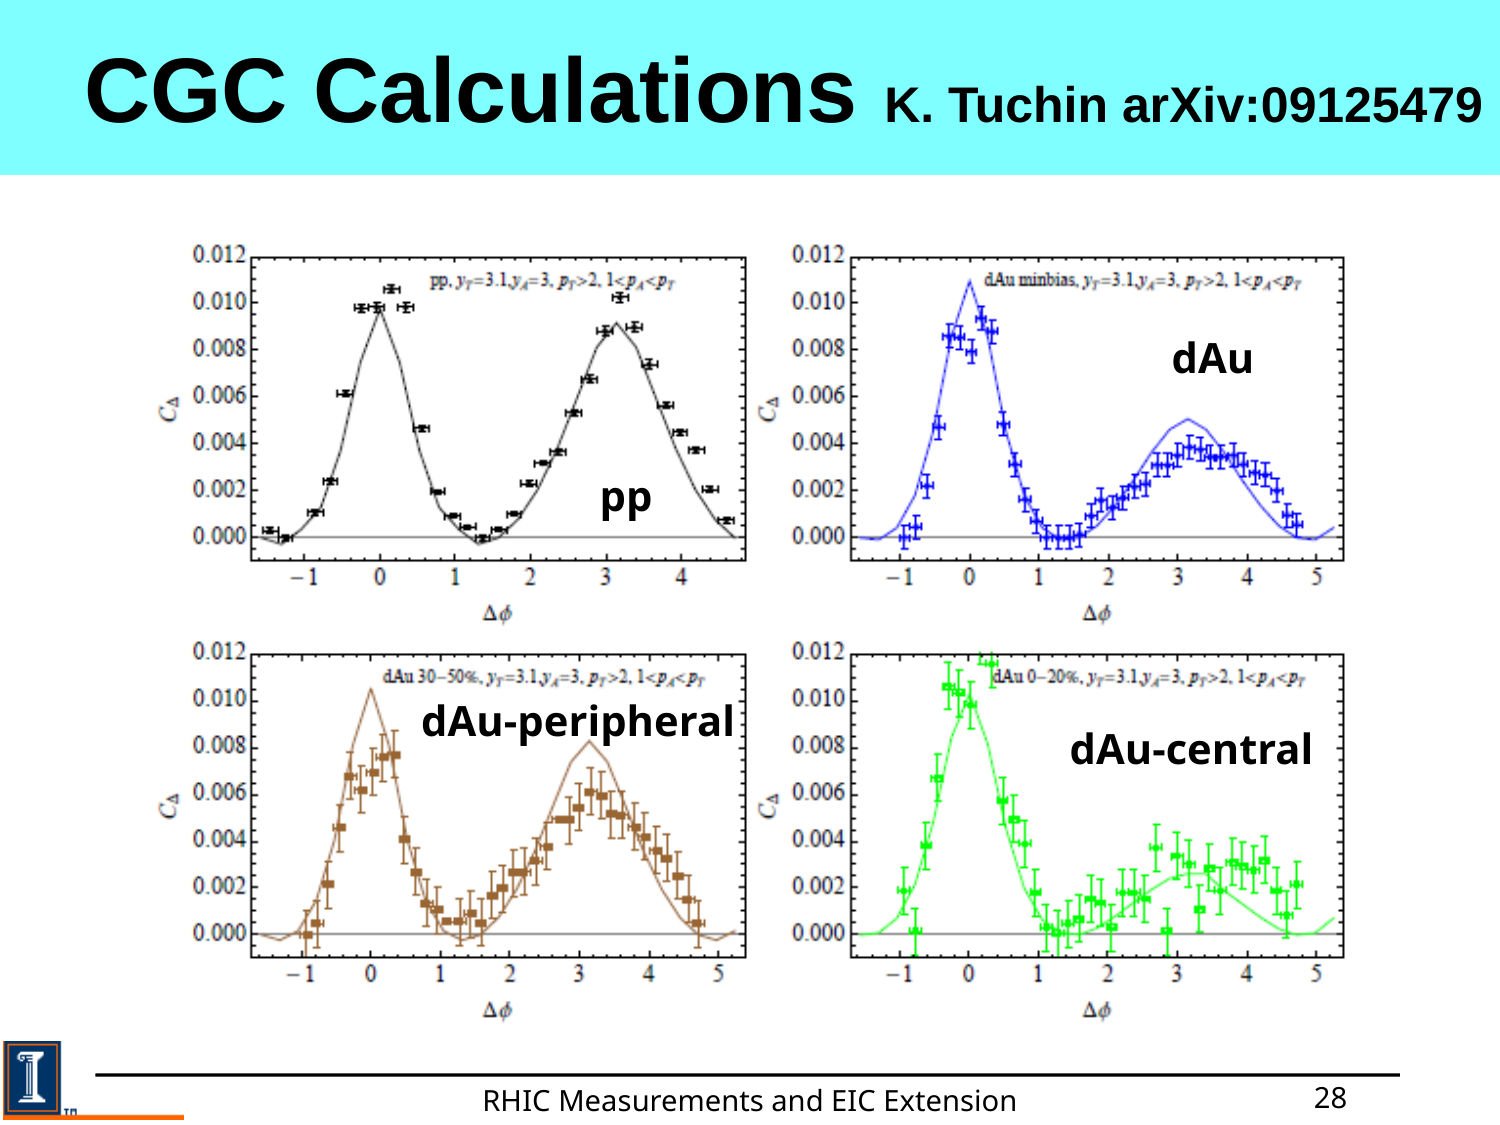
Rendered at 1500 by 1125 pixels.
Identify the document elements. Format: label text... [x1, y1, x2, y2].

text_box CGC Calculations K. Tuchin arXiv:09125479 [69, 23, 1499, 149]
slide_number 28 [1274, 1071, 1363, 1125]
picture [3, 218, 1426, 1120]
